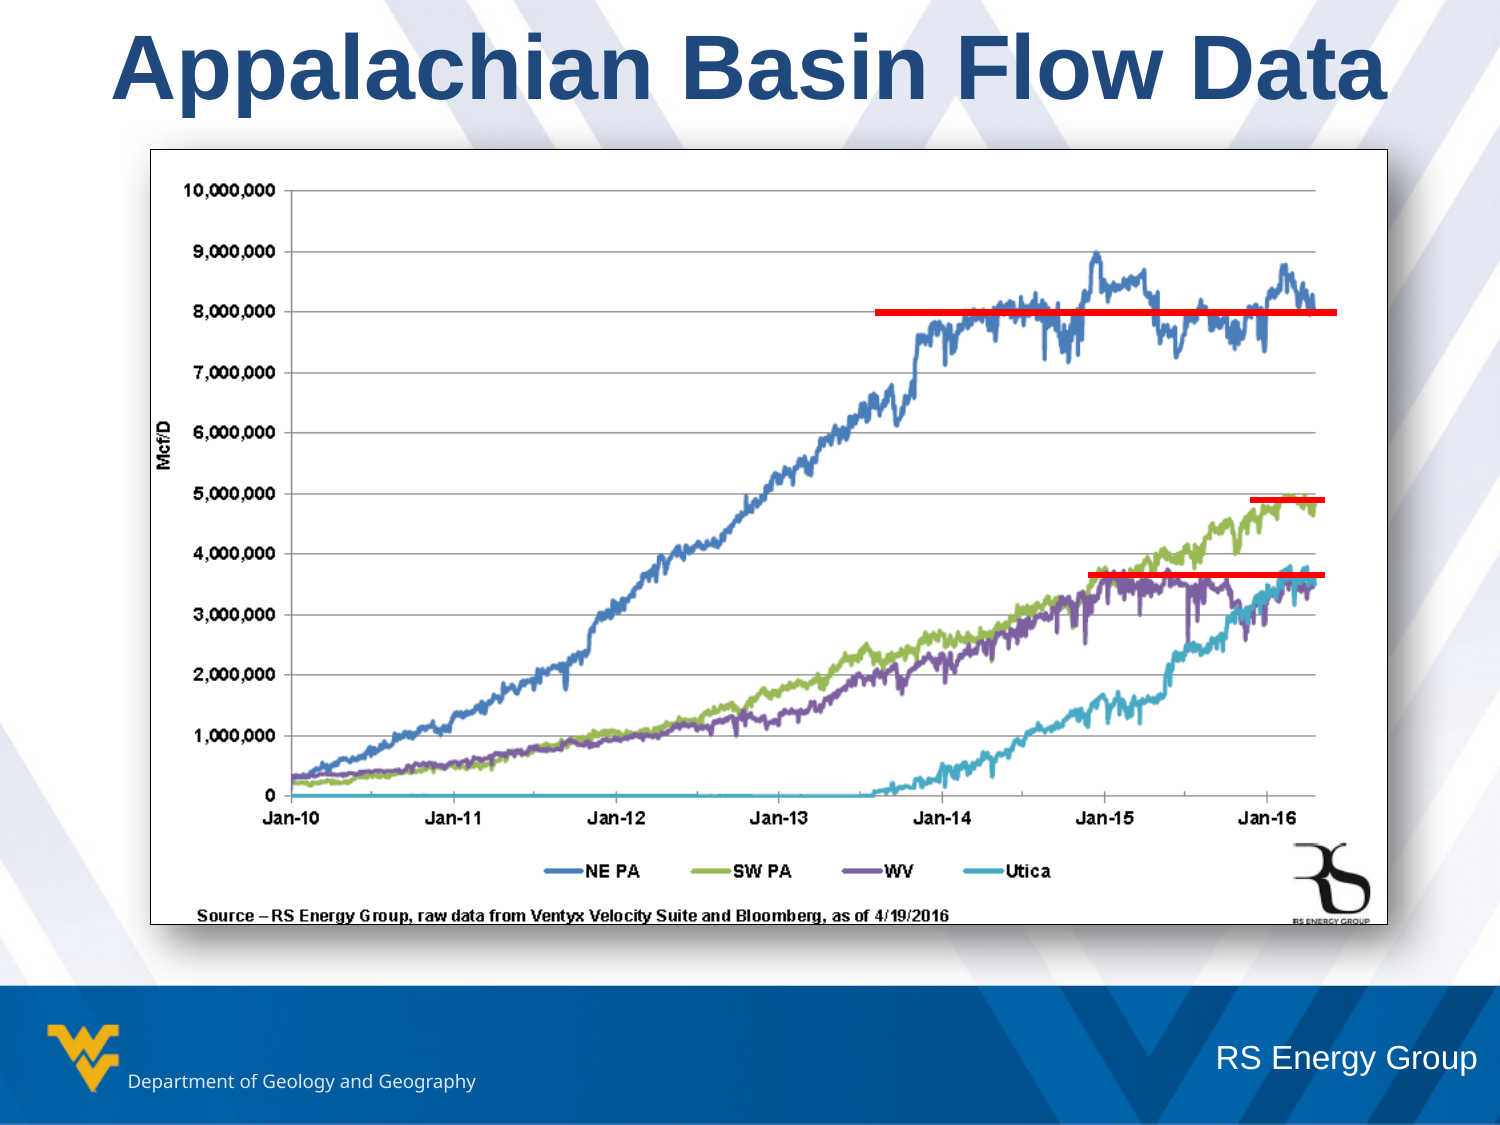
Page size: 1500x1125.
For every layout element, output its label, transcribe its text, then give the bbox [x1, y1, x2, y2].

picture [0, 0, 1500, 1125]
title Appalachian Basin Flow Data [75, 0, 1425, 130]
text_box RS Energy Group [1200, 1028, 1494, 1084]
